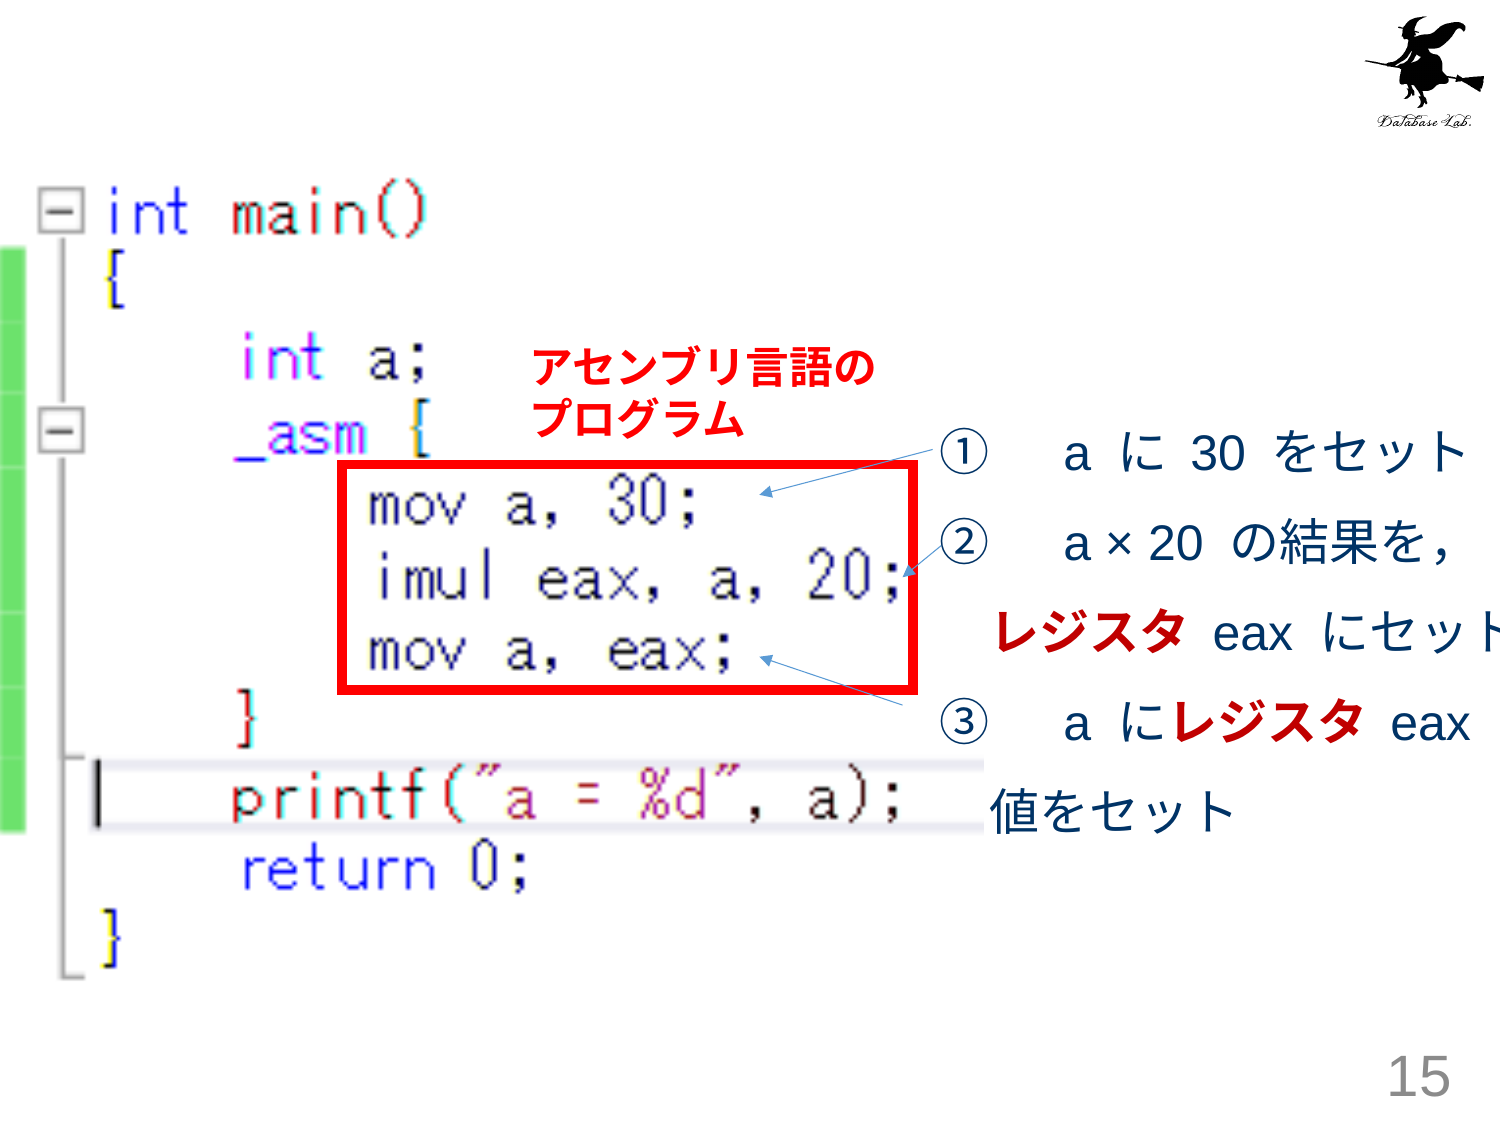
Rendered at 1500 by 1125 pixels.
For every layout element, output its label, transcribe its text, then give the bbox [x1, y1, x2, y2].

picture [0, 145, 984, 985]
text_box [759, 656, 903, 706]
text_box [902, 545, 941, 578]
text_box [759, 449, 933, 495]
text_box ① a に 30 をセット ② a × 20 の結果を， レジスタ eax にセット ③ a にレジスタ eax の 値をセット [984, 383, 1500, 853]
picture [1362, 14, 1486, 130]
slide_number 15 [1129, 1042, 1467, 1103]
